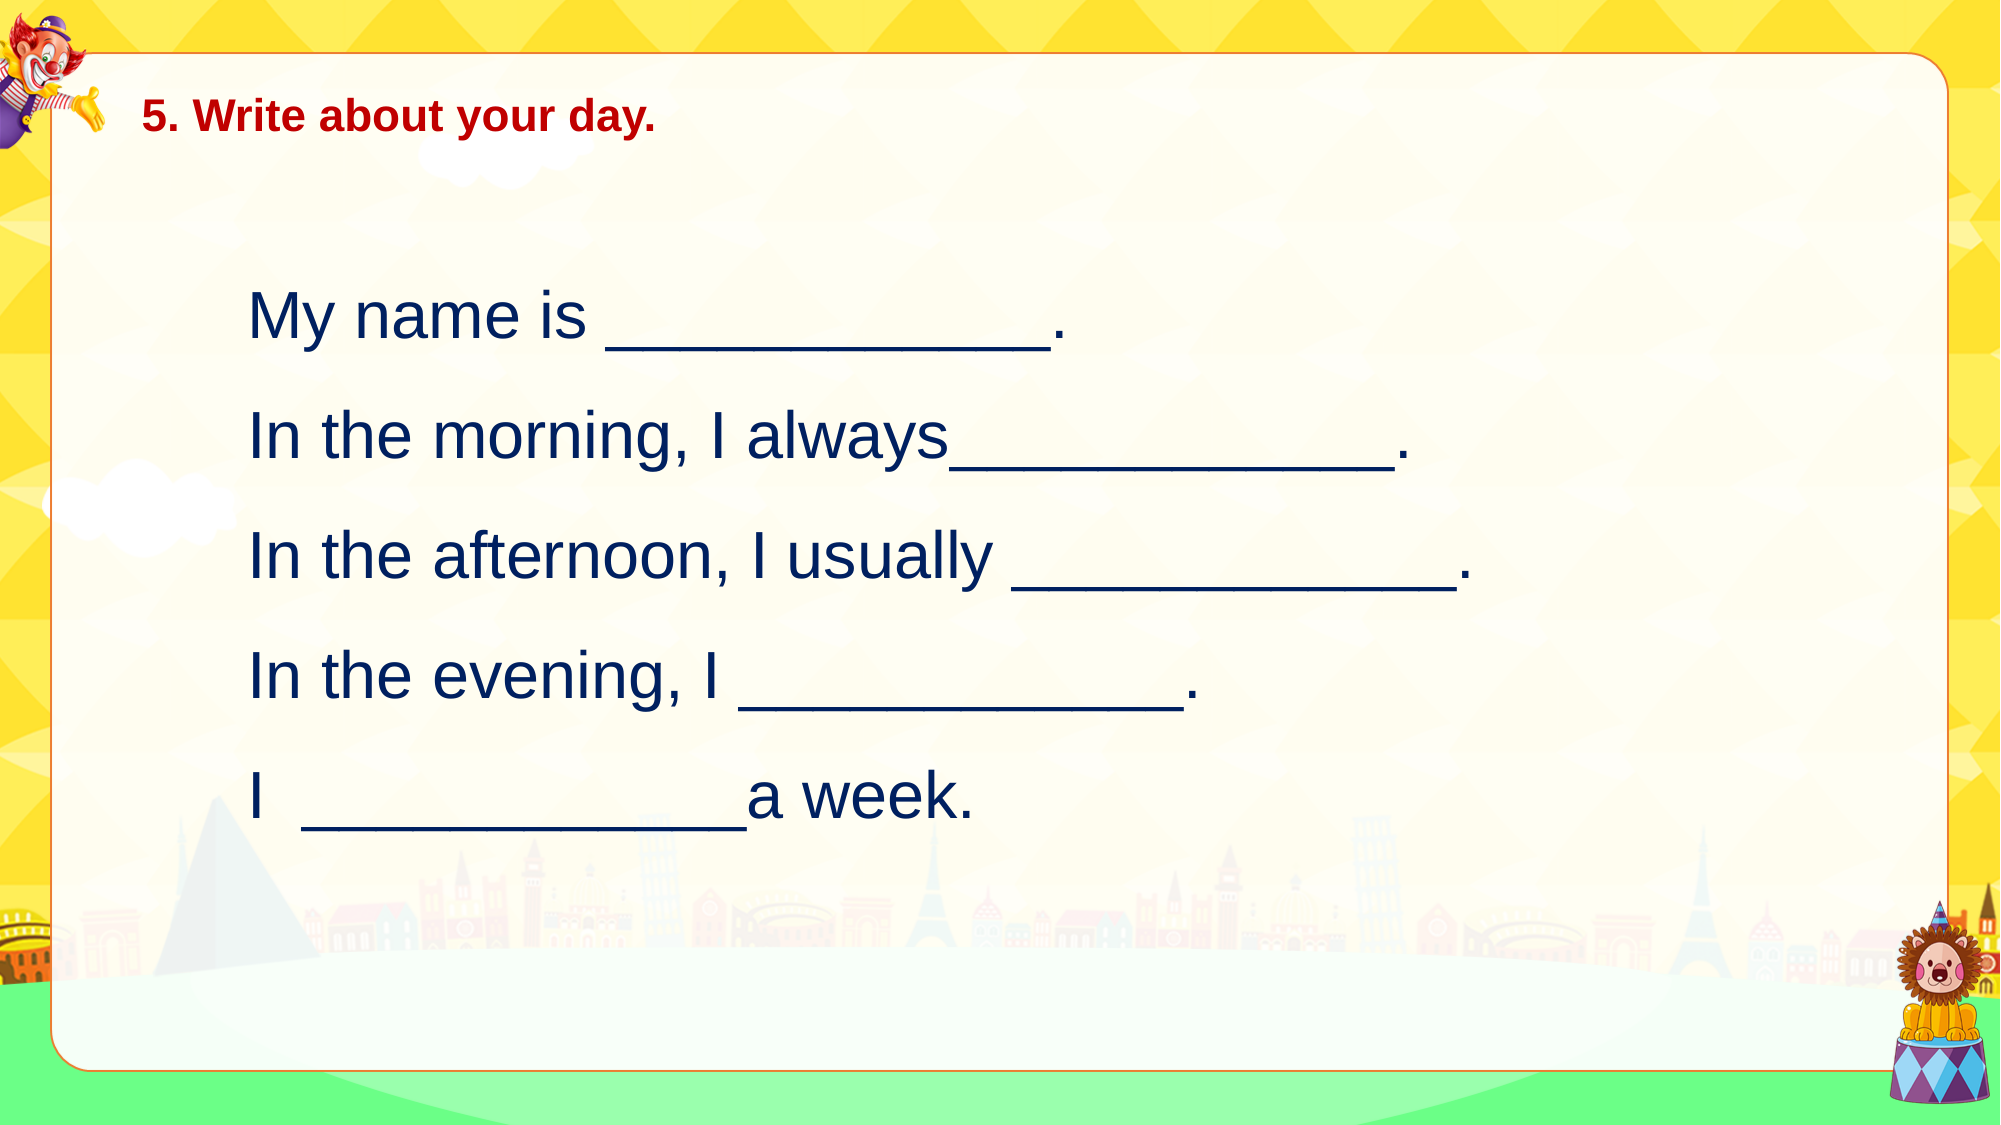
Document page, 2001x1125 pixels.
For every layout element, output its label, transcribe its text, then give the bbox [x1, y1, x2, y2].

text_box My name is ____________. In the morning, I always____________. In the afternoon, I usually ____________. In the evening, I ____________. I ____________a week. [232, 224, 1869, 840]
text_box 5. Write about your day. [126, 78, 1127, 149]
picture [0, 0, 2000, 1125]
